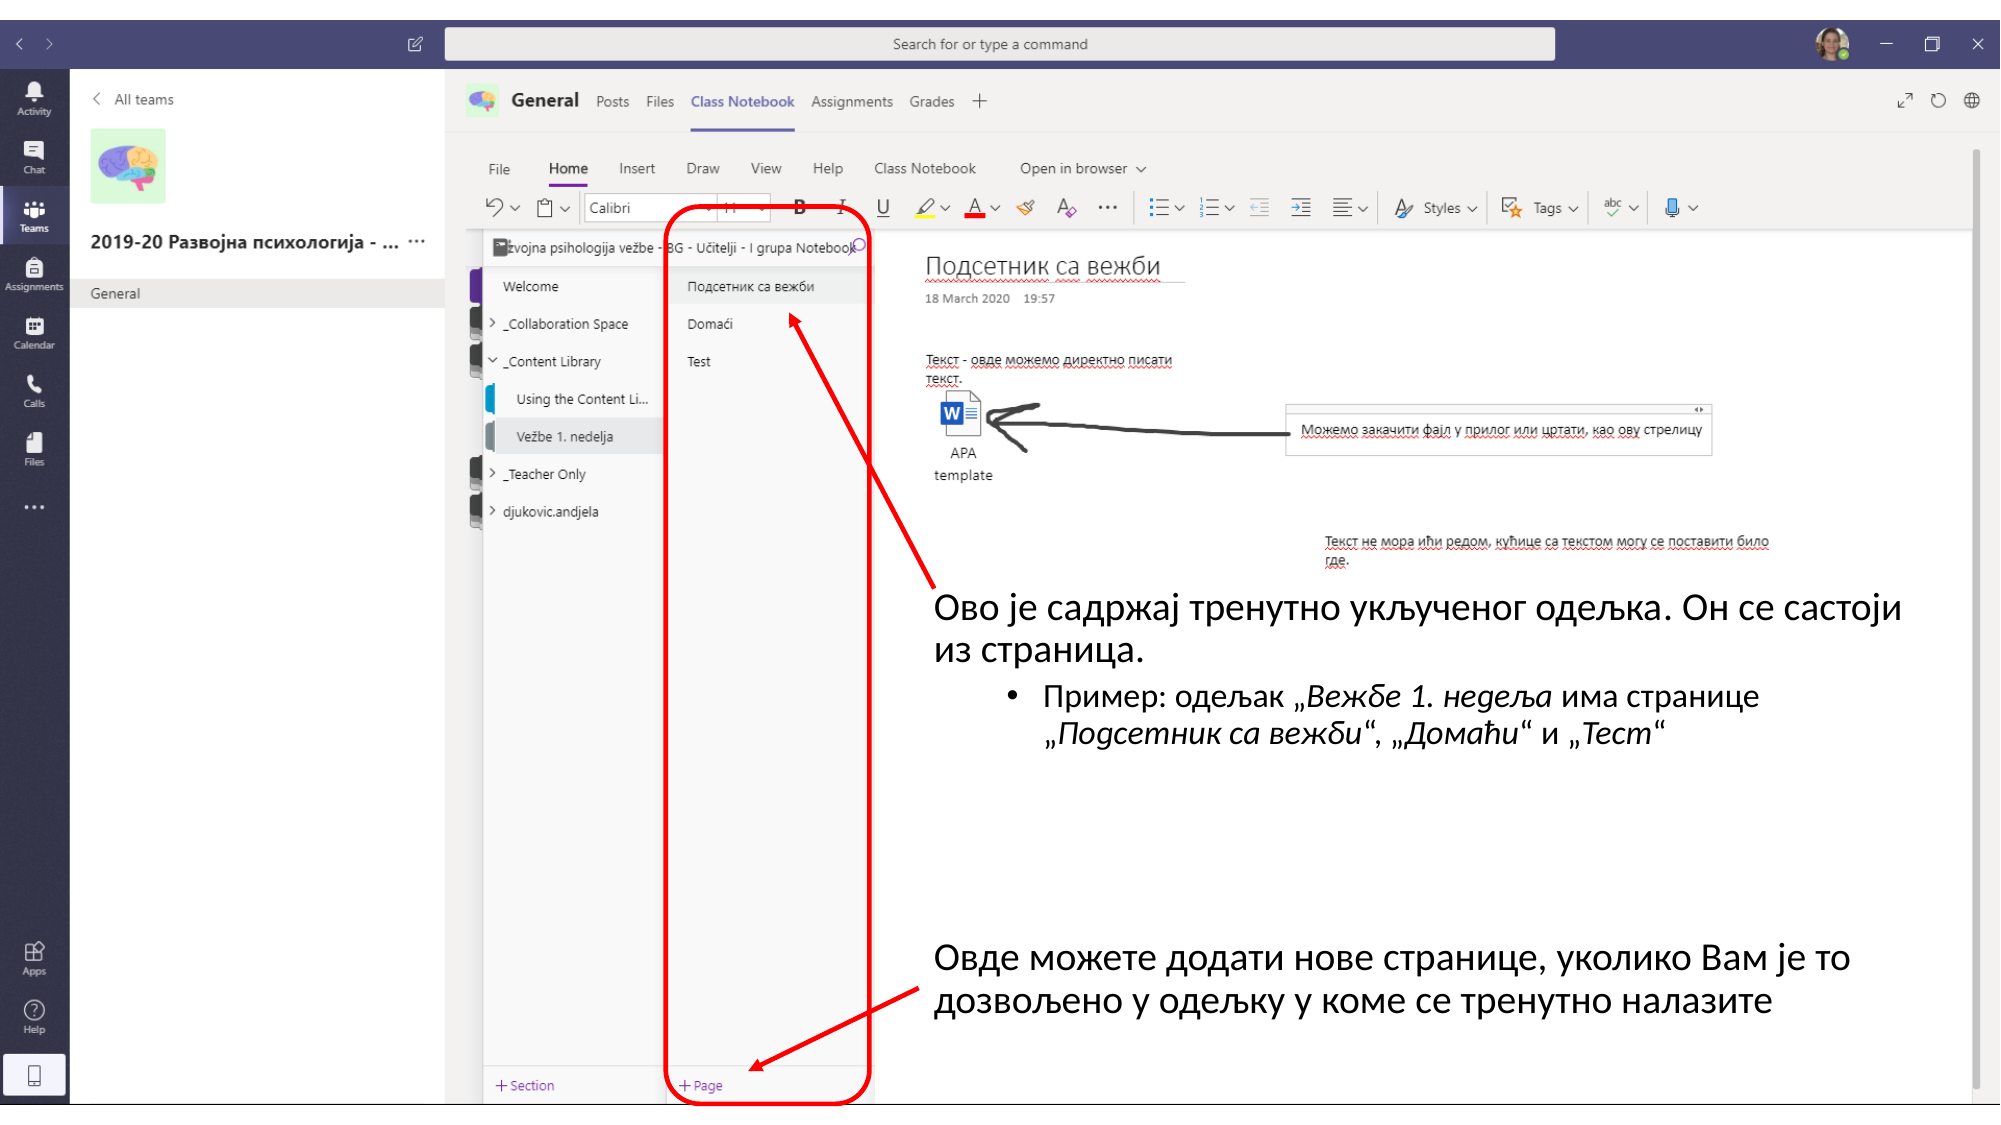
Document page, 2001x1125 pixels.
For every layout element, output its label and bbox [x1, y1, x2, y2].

text_box [748, 987, 919, 1072]
picture [0, 20, 2000, 1105]
text_box [789, 312, 935, 589]
